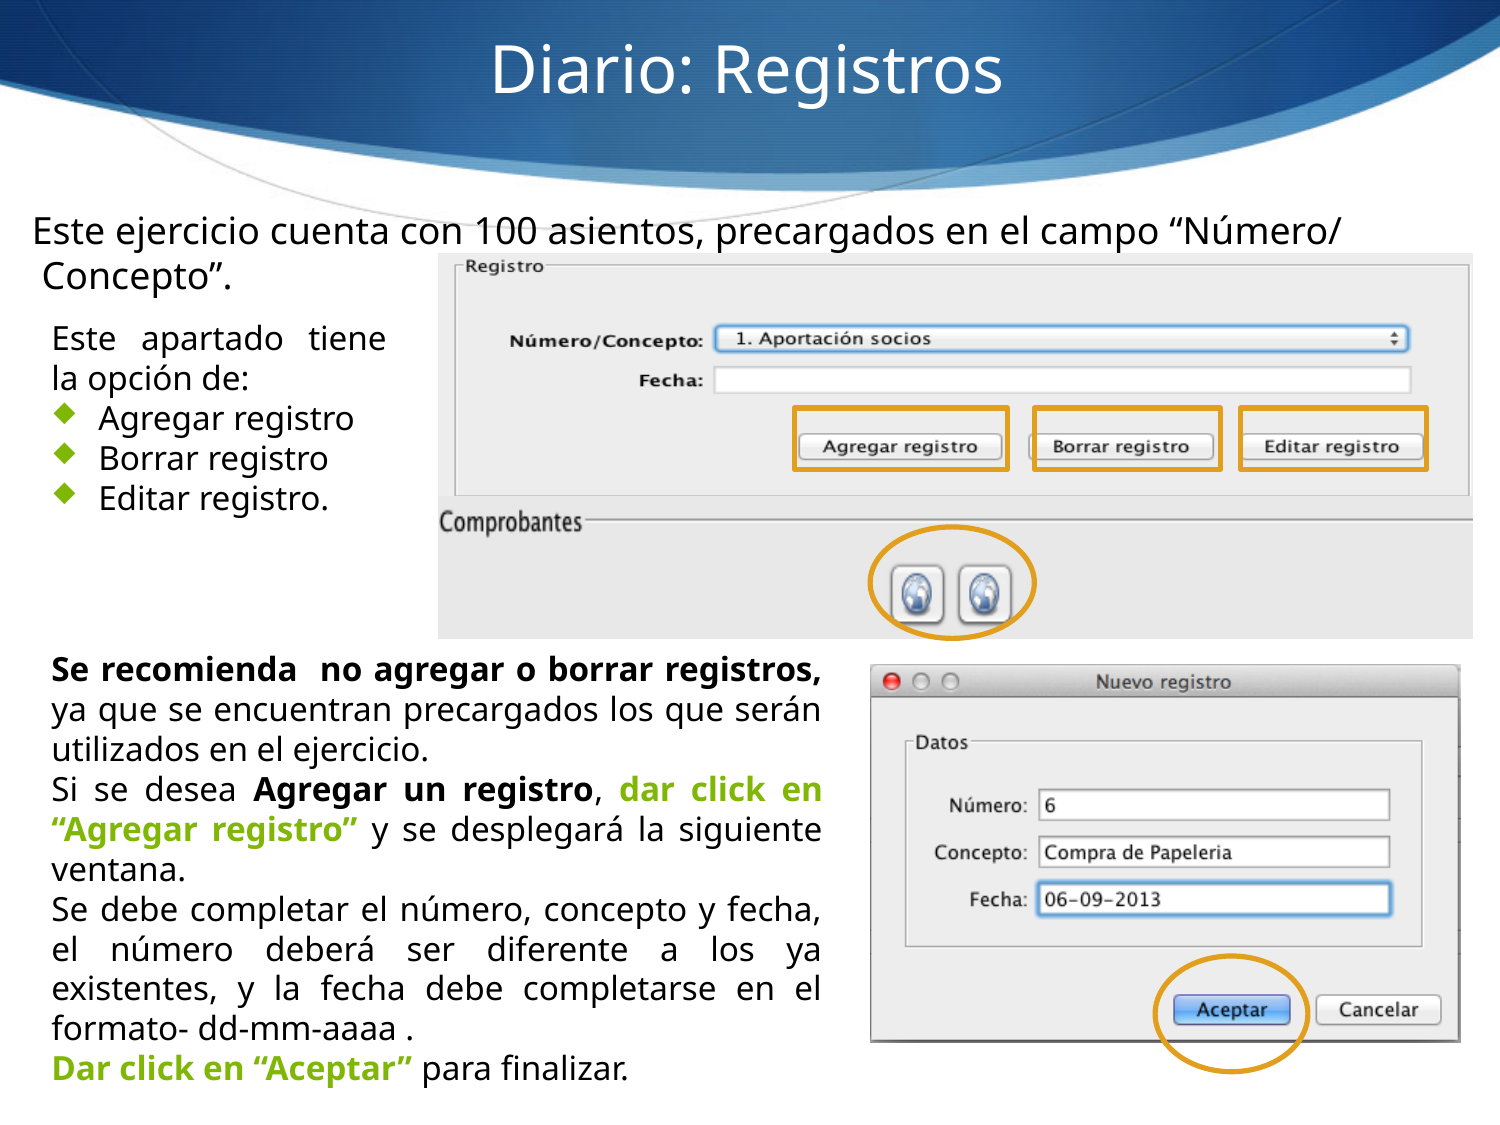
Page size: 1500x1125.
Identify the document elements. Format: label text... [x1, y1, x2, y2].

text_box Este apartado tiene la opción de: Agregar registro Borrar registro Editar registro. [36, 309, 399, 525]
picture [0, 0, 1500, 1125]
text_box [1170, 1052, 1293, 1075]
text_box Diario: Registros [161, 19, 1334, 115]
text_box Este ejercicio cuenta con 100 asientos, precargados en el campo “Número/ Concepto”. [17, 199, 1478, 305]
text_box Se recomienda no agregar o borrar registros, ya que se encuentran precargados los que serán utilizados en el ejercicio. Si se desea Agregar un registro, dar click en “Agregar registro” y se desplegará la siguiente ventana. Se debe completar el número, concepto y fecha, el número deberá ser diferente a los ya existentes, y la fecha debe completarse en el formato- dd-mm-aaaa . Dar click en “Aceptar” para finalizar. [36, 640, 838, 1095]
